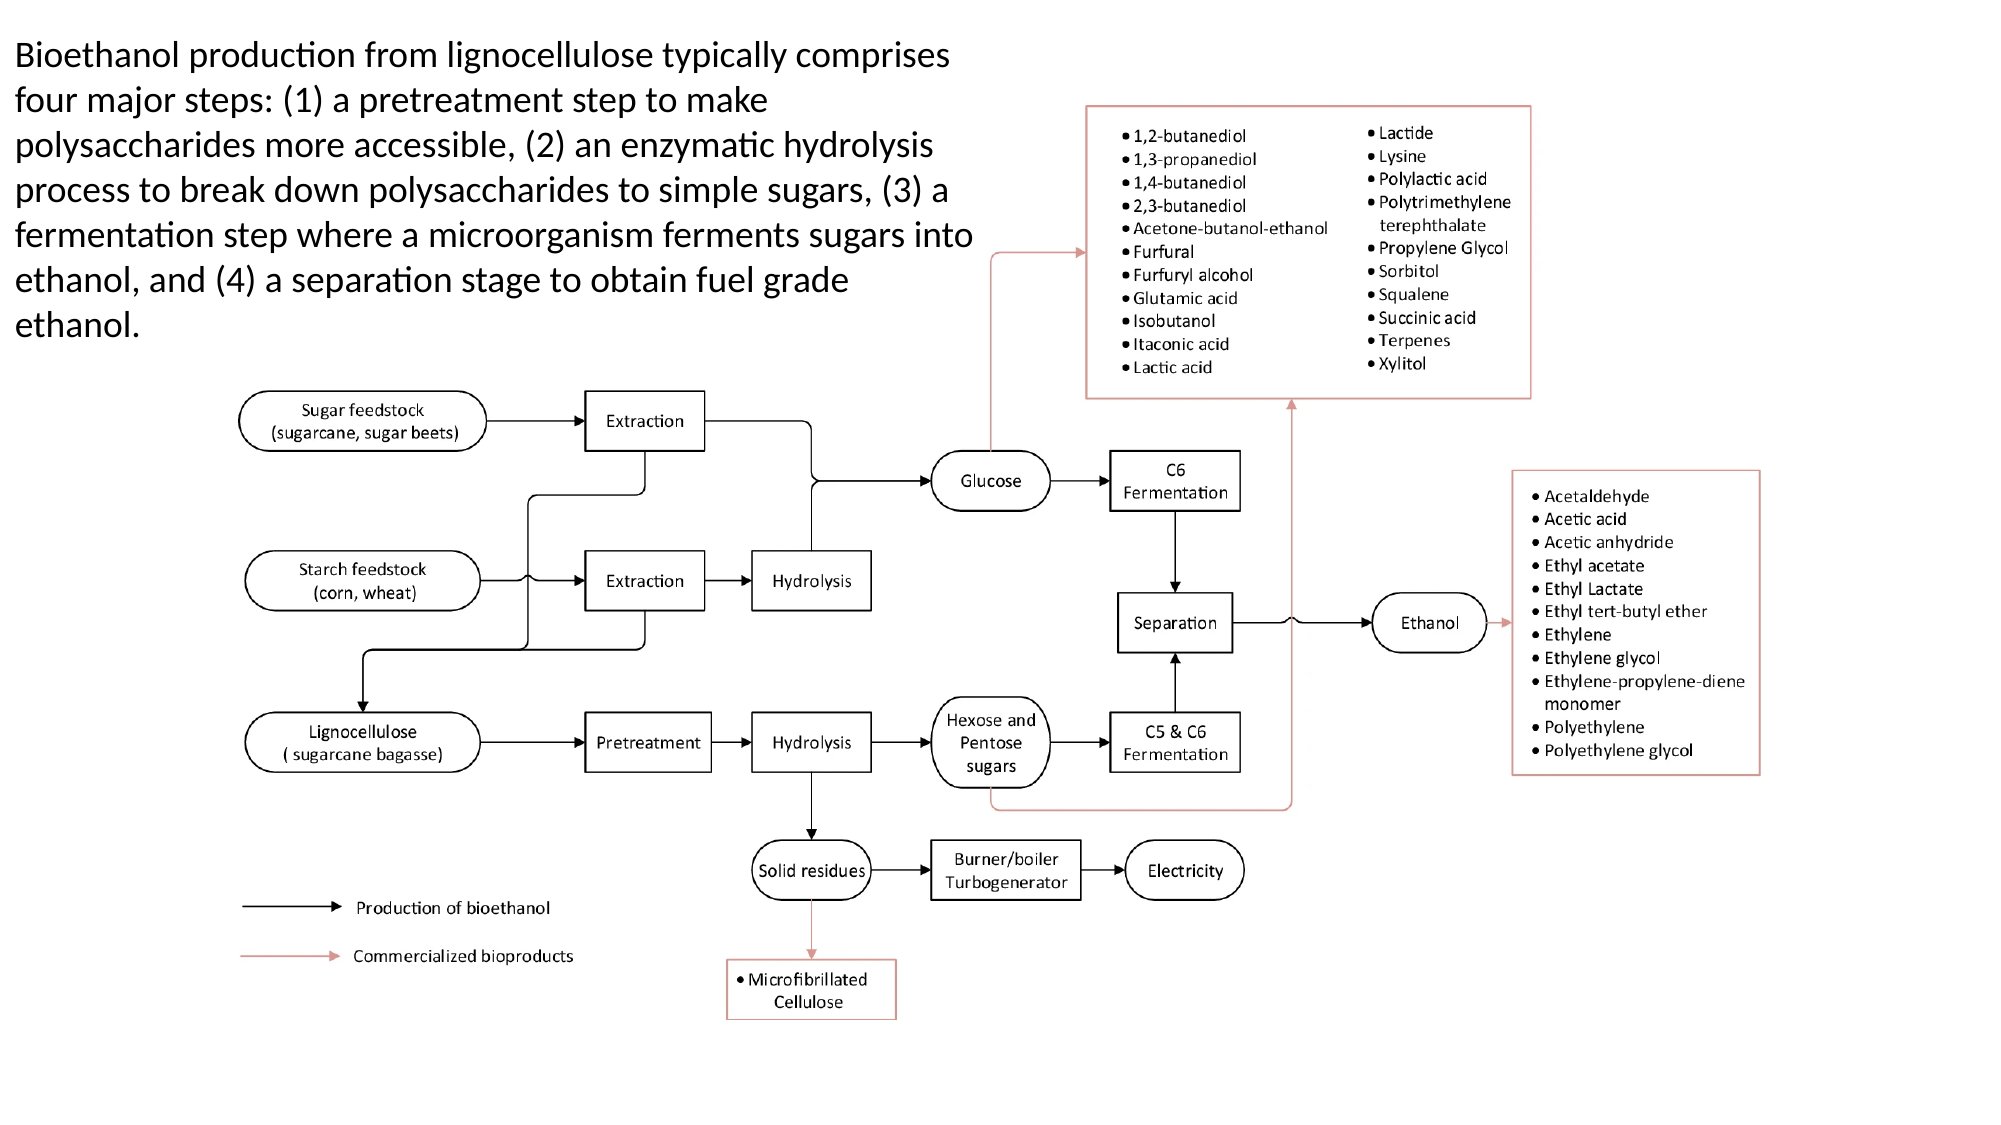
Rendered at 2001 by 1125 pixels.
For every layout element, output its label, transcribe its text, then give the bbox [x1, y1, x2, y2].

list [238, 105, 1762, 1020]
text_box Bioethanol production from lignocellulose typically comprises four major steps: (1) a pretreatment step to make polysaccharides more accessible, (2) an enzymatic hydrolysis process to break down polysaccharides to simple sugars, (3) a fermentation step where a microorganism ferments sugars into ethanol, and (4) a separation stage to obtain fuel grade ethanol. [0, 22, 1000, 353]
